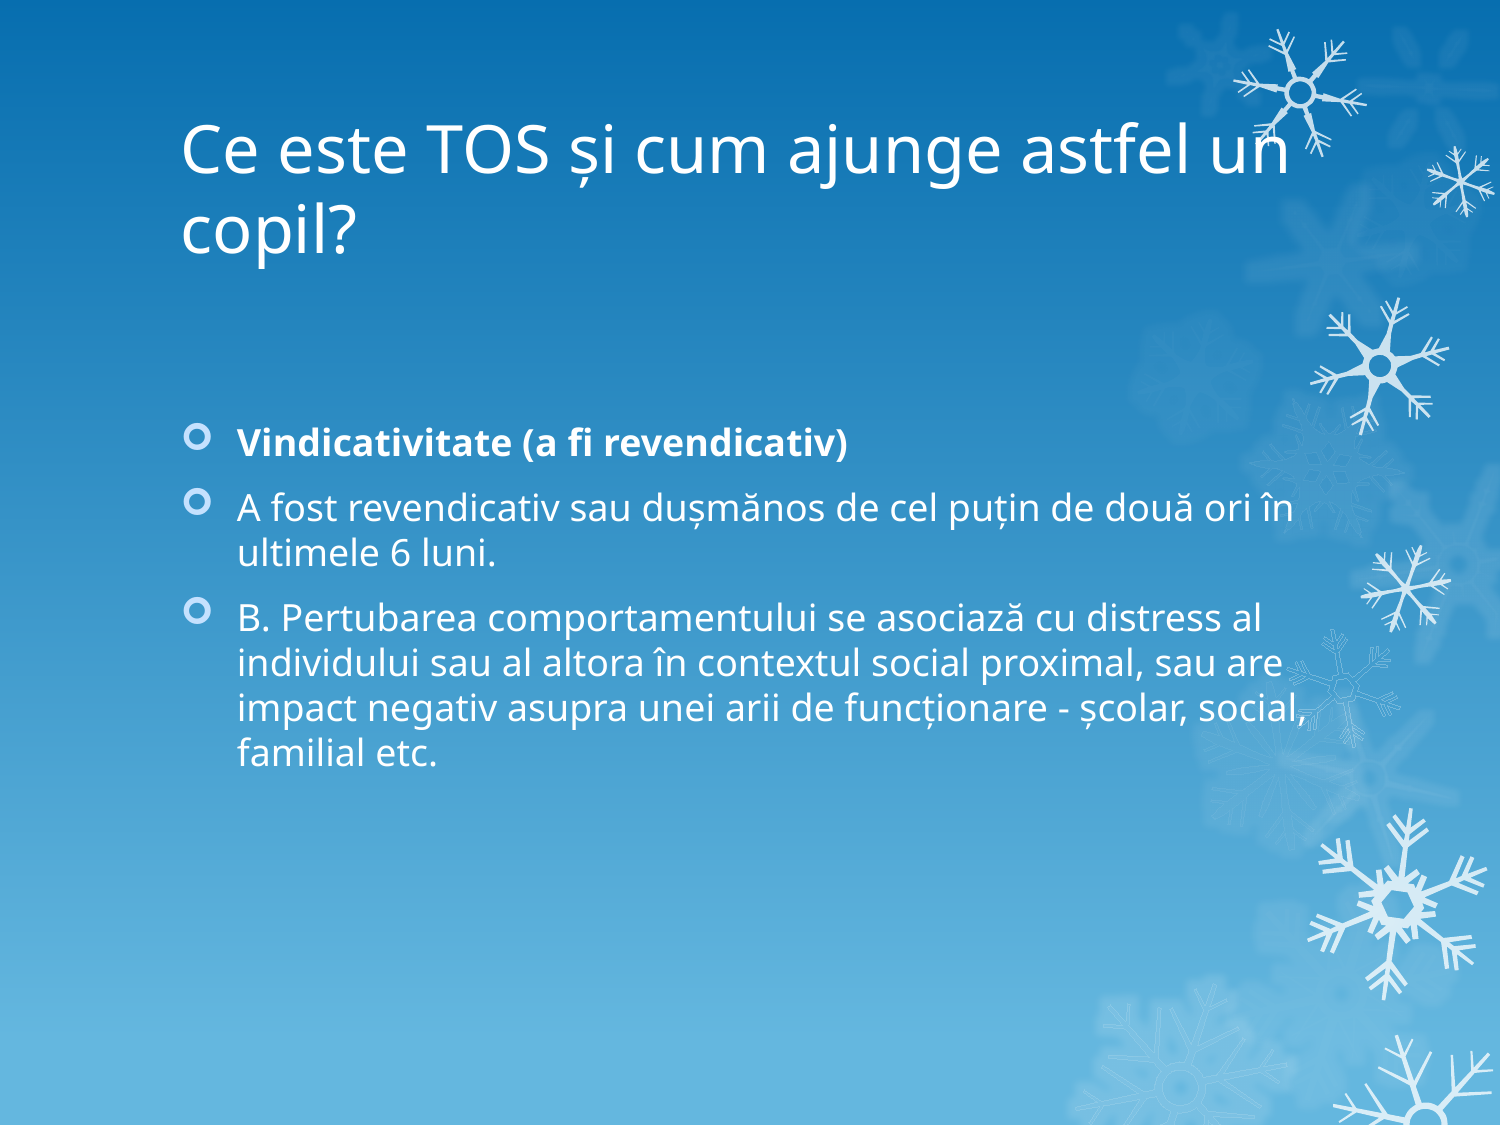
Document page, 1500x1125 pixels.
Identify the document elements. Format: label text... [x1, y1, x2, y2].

list Vindicativitate (a fi revendicativ) A fost revendicativ sau dușmănos de cel puțin de două ori în ultimele 6 luni. B. Pertubarea comportamentului se asociază cu distress al individului sau al altora în contextul social proximal, sau are impact negativ asupra unei arii de funcționare - școlar, social, familial etc. [165, 296, 1335, 962]
title Ce este TOS și cum ajunge astfel un copil? [165, 110, 1335, 263]
